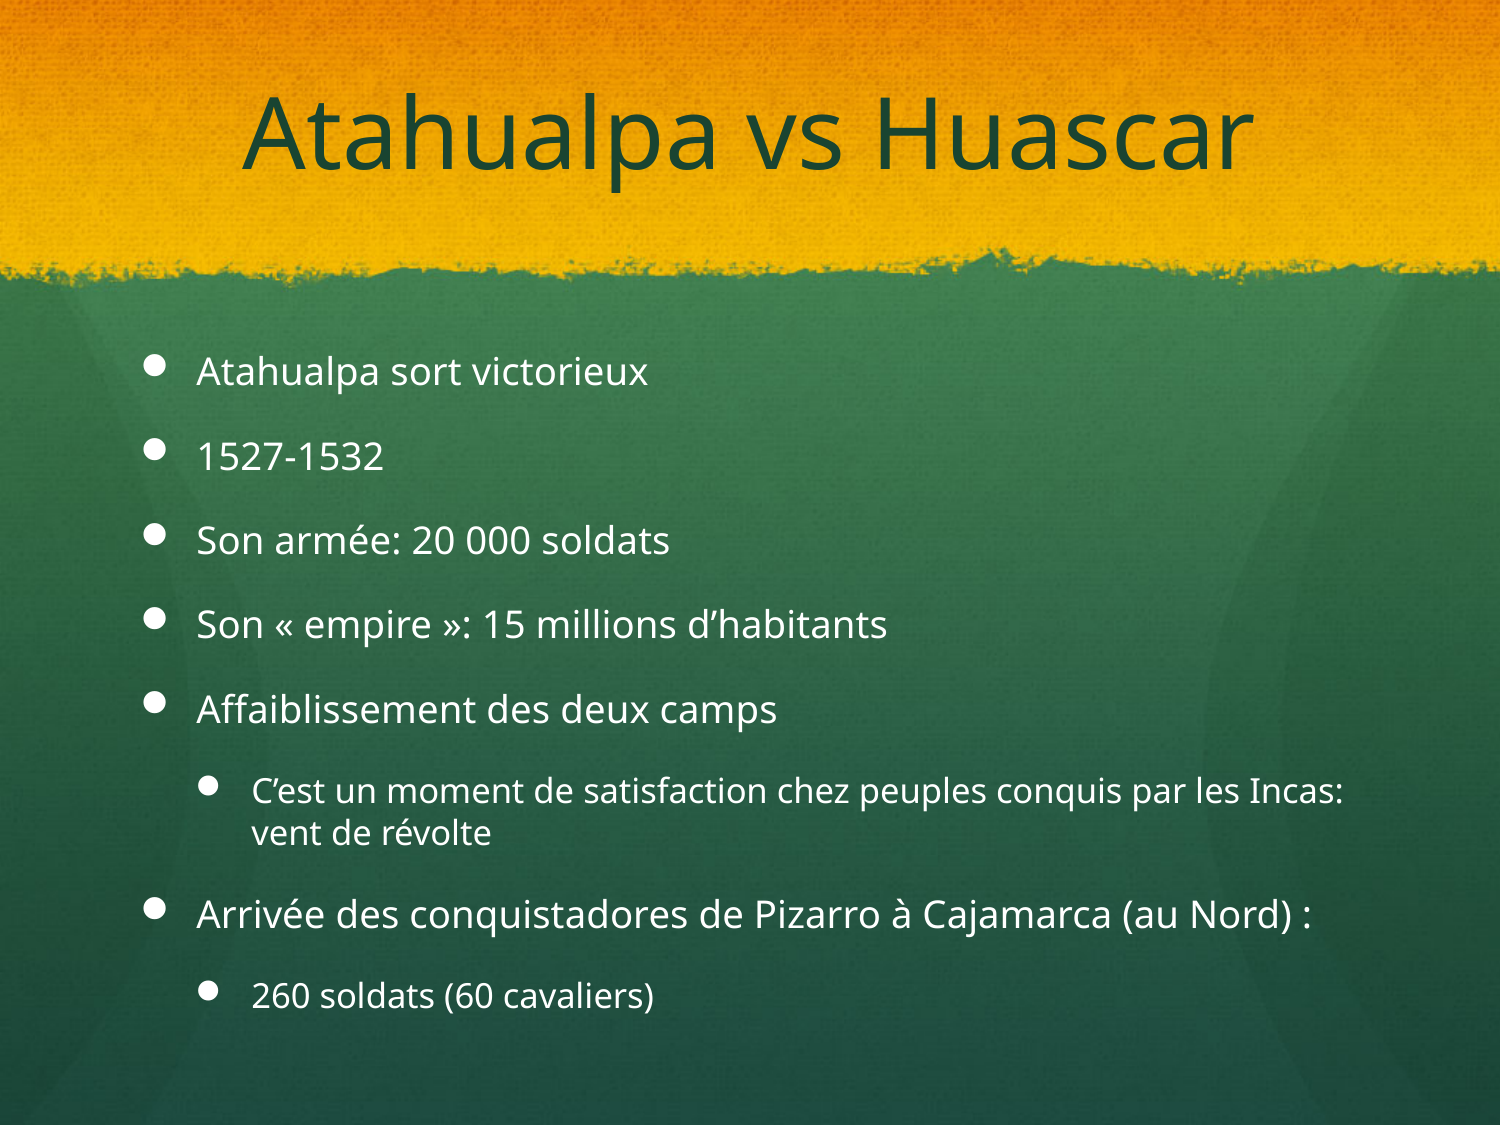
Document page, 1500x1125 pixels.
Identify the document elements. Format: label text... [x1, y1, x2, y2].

title Atahualpa vs Huascar [125, 13, 1375, 246]
picture [0, 0, 1500, 1125]
list Atahualpa sort victorieux 1527-1532 Son armée: 20 000 soldats Son « empire »: 15 millions d’habitants Affaiblissement des deux camps C’est un moment de satisfaction chez peuples conquis par les Incas: vent de révolte Arrivée des conquistadores de Pizarro à Cajamarca (au Nord) : 260 soldats (60 cavaliers) [125, 339, 1375, 1026]
